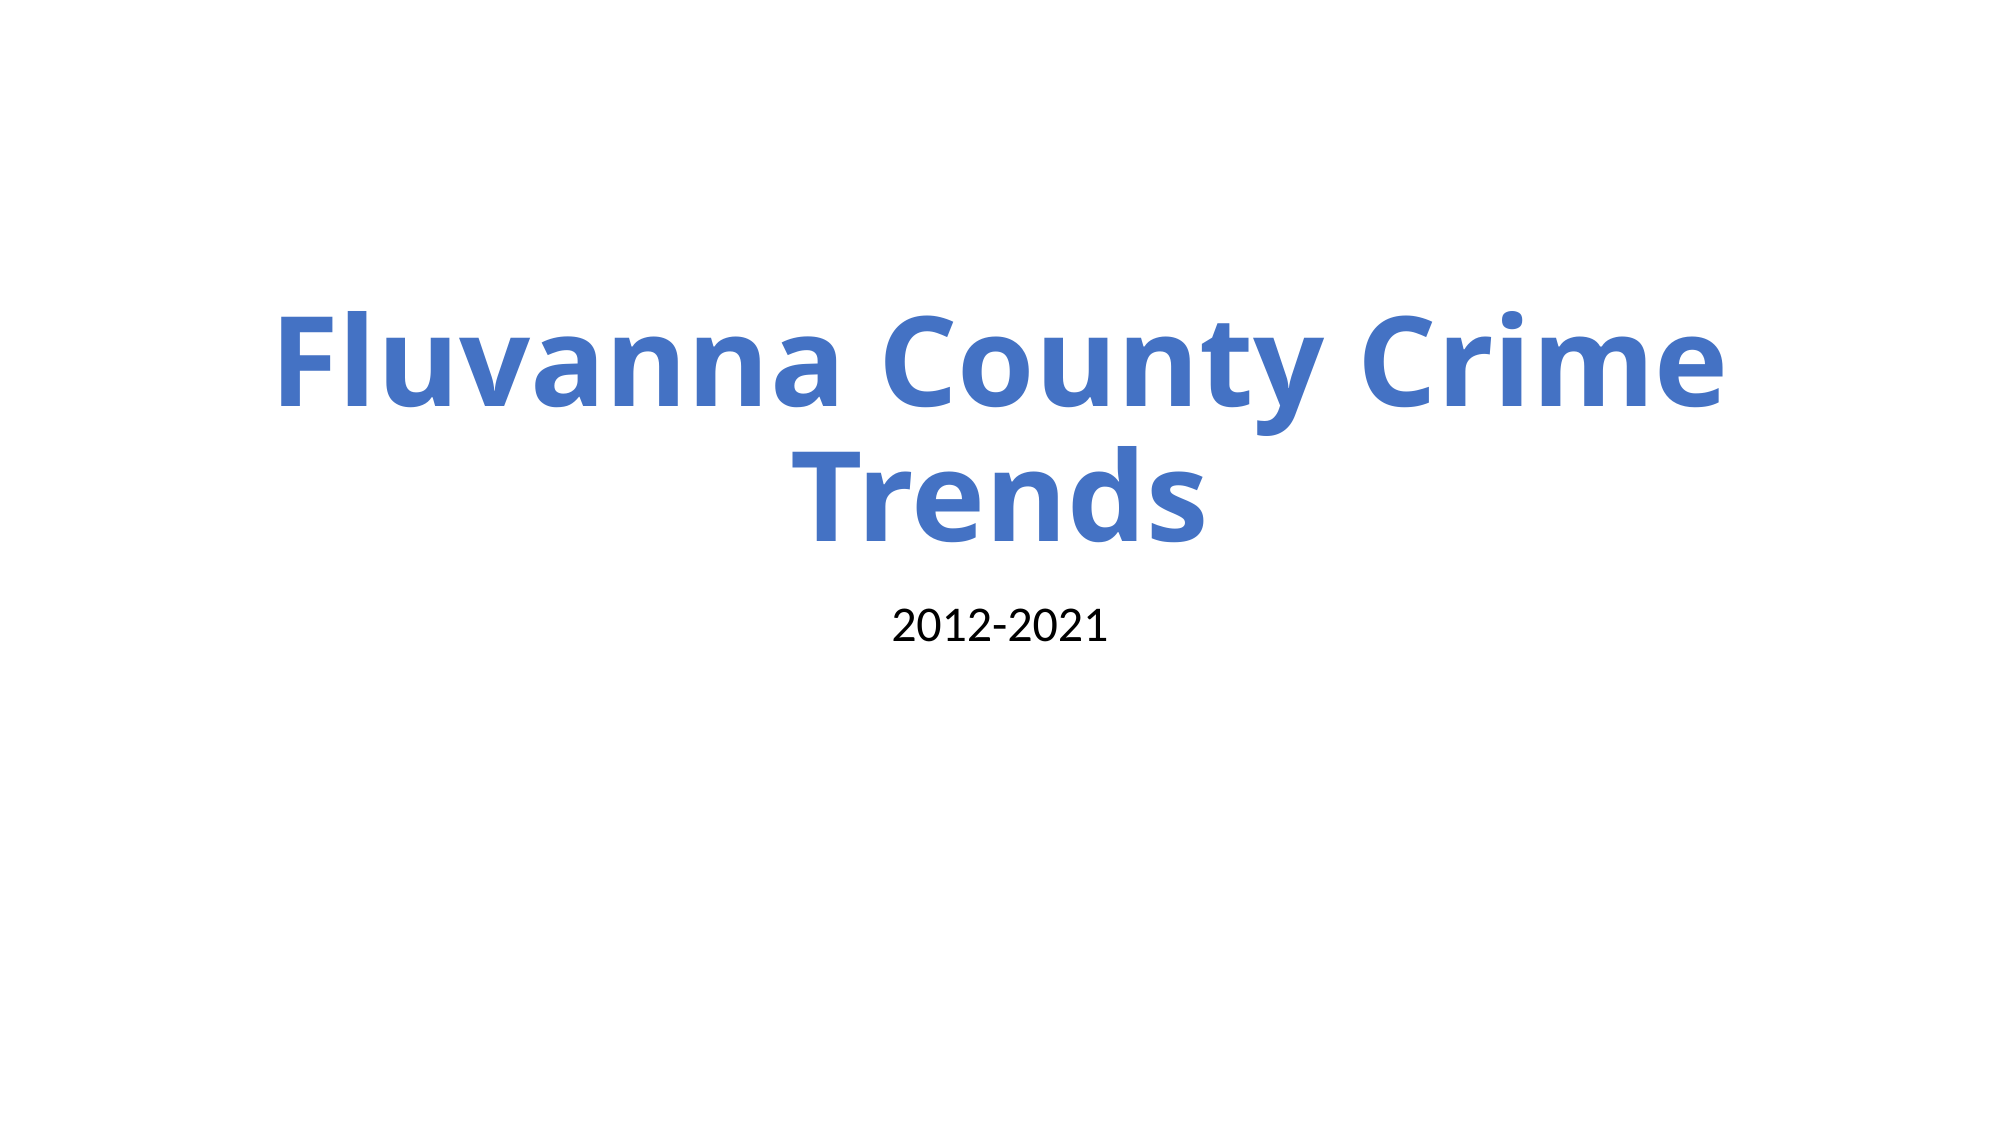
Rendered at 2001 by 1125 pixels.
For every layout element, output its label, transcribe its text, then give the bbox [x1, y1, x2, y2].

subtitle 2012-2021 [249, 590, 1750, 863]
title Fluvanna County Crime Trends [249, 184, 1750, 576]
